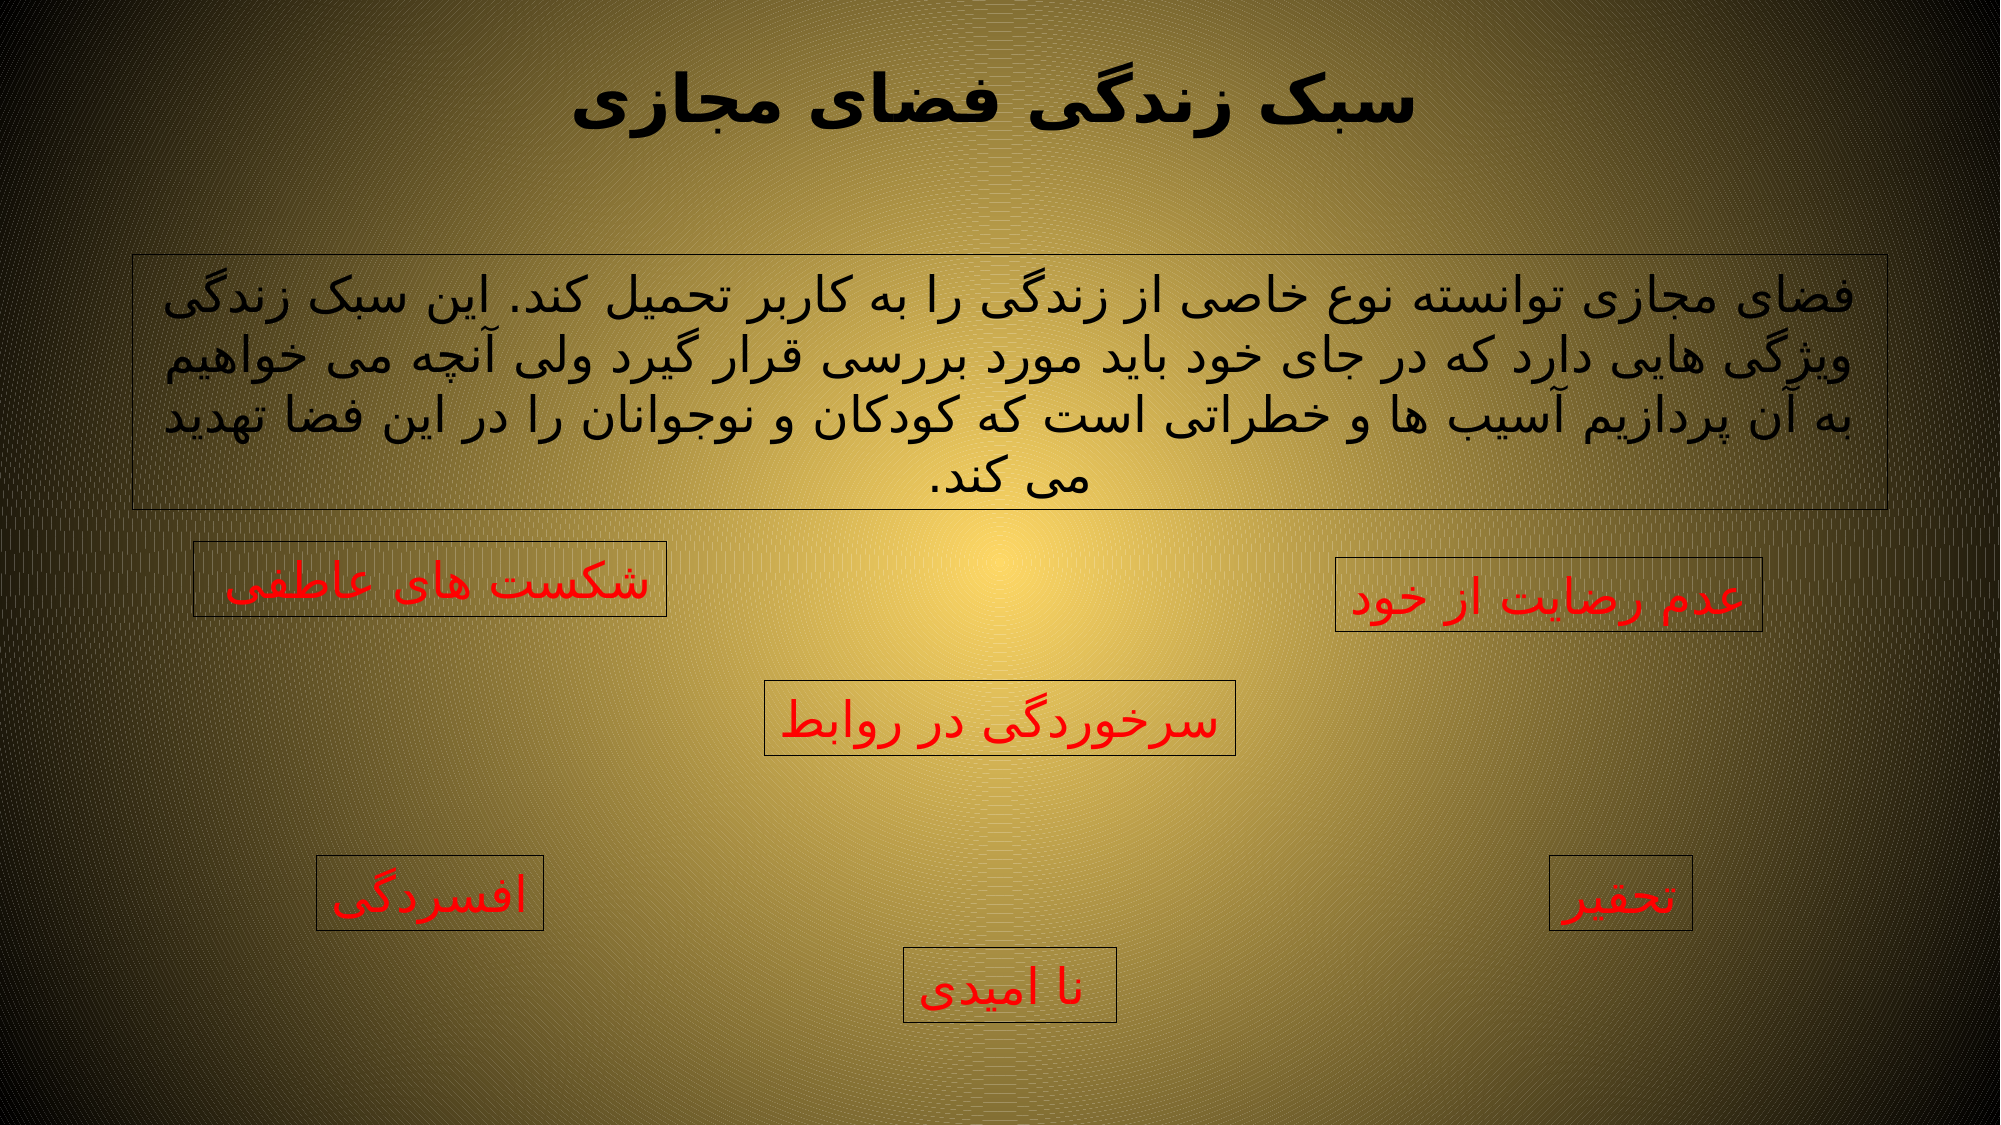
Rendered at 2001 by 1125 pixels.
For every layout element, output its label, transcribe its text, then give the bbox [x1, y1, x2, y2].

text_box نا امیدی [903, 947, 1117, 1023]
title سبک زندگی فضای مجازی [132, 65, 1858, 254]
text_box تحقیر [1549, 855, 1693, 931]
text_box افسردگی [316, 855, 544, 931]
text_box سرخوردگی در روابط [764, 680, 1236, 756]
text_box فضای مجازی توانسته نوع خاصی از زندگی را به کاربر تحمیل کند. این سبک زندگی ویژگی هایی دارد که در جای خود باید مورد بررسی قرار گیرد ولی آنچه می خواهیم به آن پردازیم آسیب ها و خطراتی است که کودکان و نوجوانان را در این فضا تهدید می کند. [132, 254, 1888, 510]
text_box عدم رضایت از خود [1335, 557, 1763, 632]
text_box شکست های عاطفی [193, 541, 667, 617]
